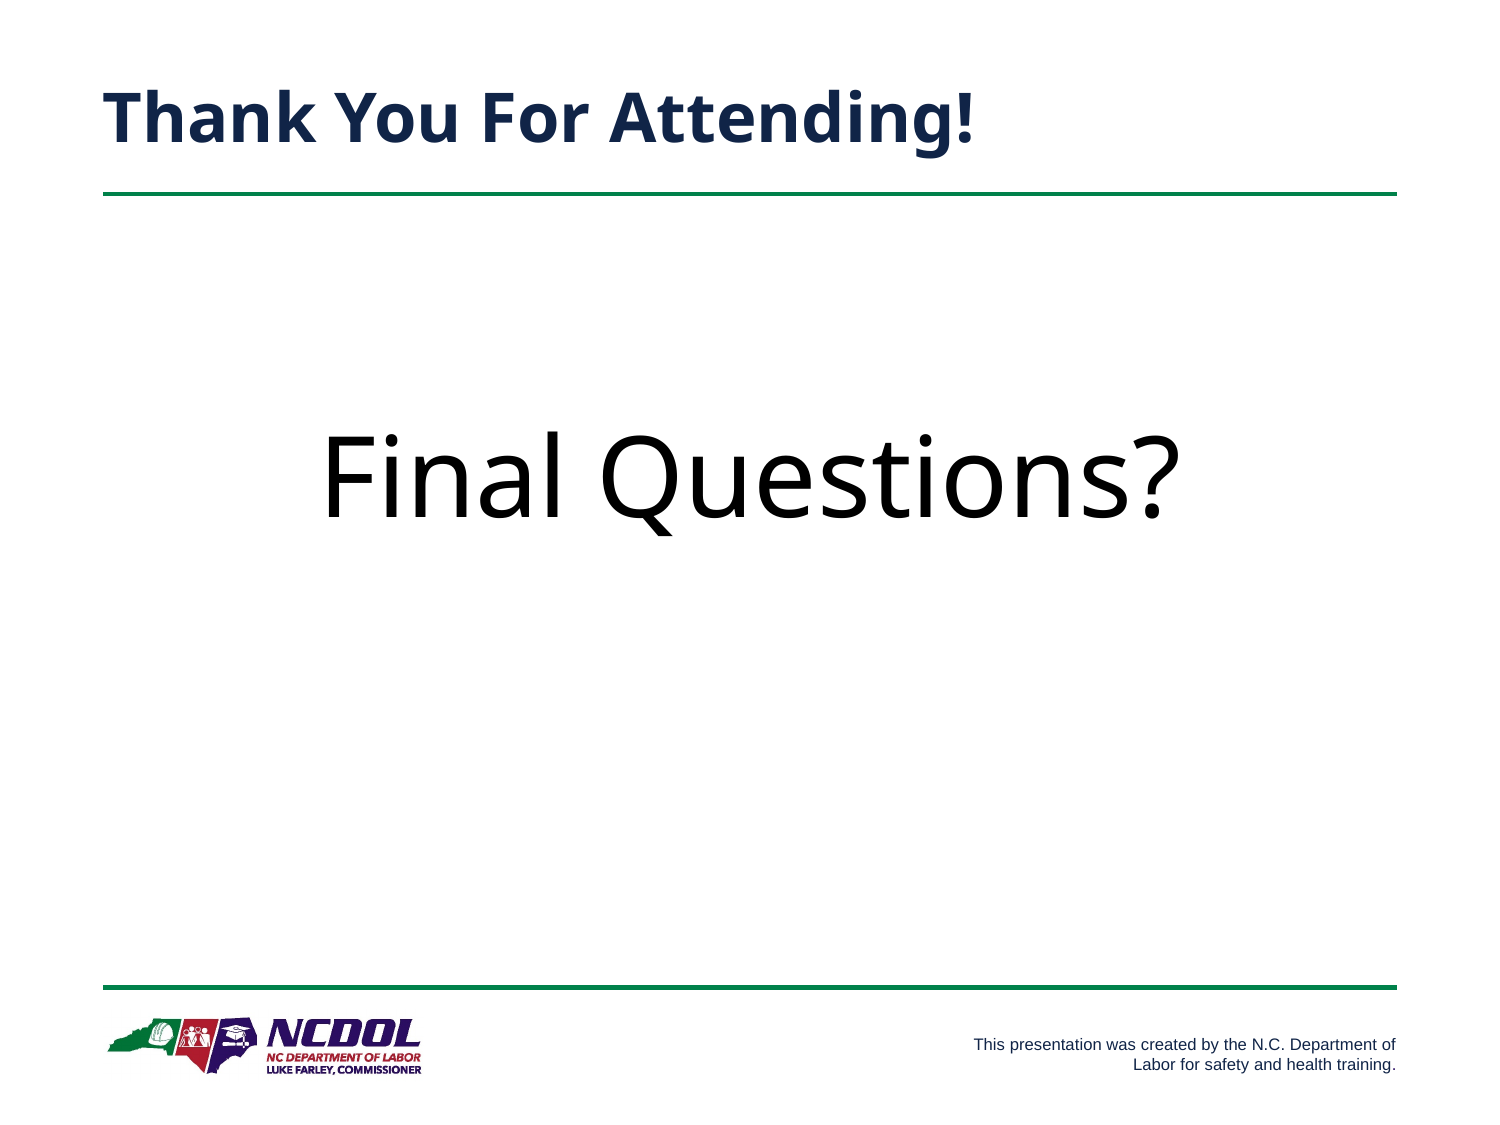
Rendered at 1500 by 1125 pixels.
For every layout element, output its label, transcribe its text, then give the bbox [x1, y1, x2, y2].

picture [103, 1009, 424, 1082]
list Final Questions? [200, 412, 1300, 550]
title Thank You For Attending! [87, 75, 1450, 166]
